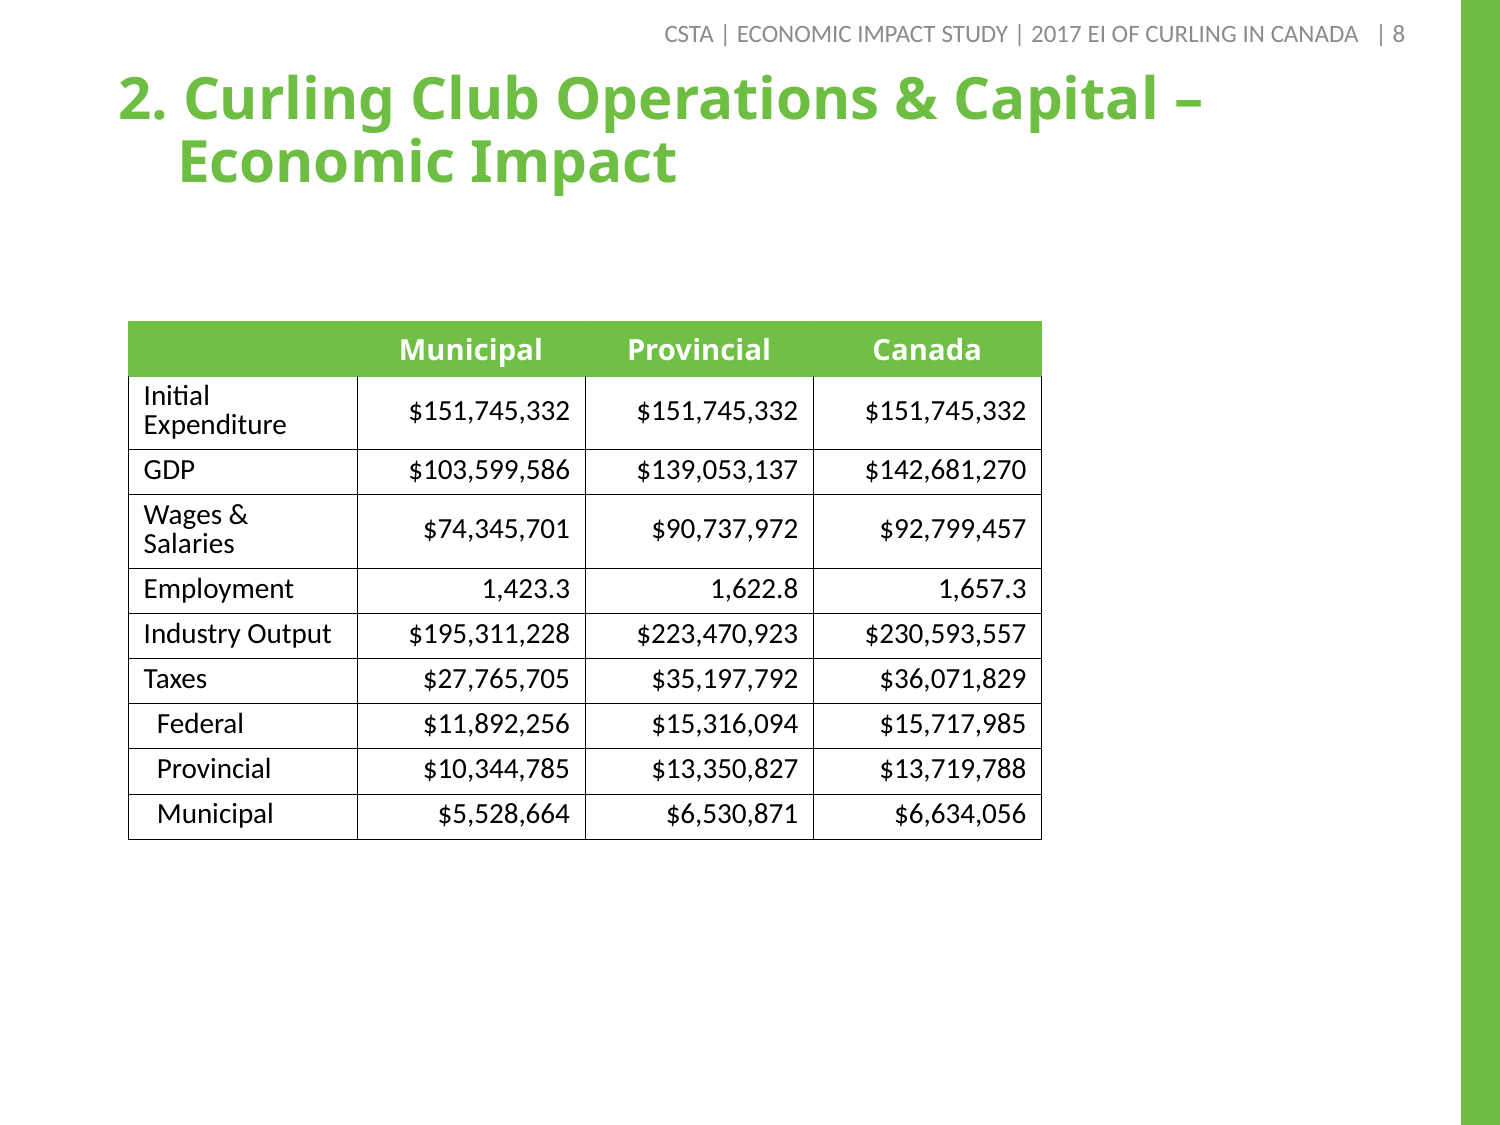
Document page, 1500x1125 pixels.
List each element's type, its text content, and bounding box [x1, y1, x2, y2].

table_cell $142,681,270 [814, 450, 1041, 494]
table_cell $223,470,923 [586, 614, 813, 658]
table_cell $36,071,829 [814, 659, 1041, 703]
table_cell $15,717,985 [814, 704, 1041, 748]
table_header Municipal [358, 322, 585, 376]
table_cell 1,622.8 [586, 569, 813, 613]
table_cell 1,657.3 [814, 569, 1041, 613]
table_cell $230,593,557 [814, 614, 1041, 658]
table_cell $10,344,785 [358, 749, 585, 794]
table_cell Initial Expenditure [129, 377, 357, 449]
table_cell $35,197,792 [586, 659, 813, 703]
table_cell GDP [129, 450, 357, 494]
table_cell $5,528,664 [358, 795, 585, 839]
table_cell $90,737,972 [586, 495, 813, 568]
table_cell $6,634,056 [814, 795, 1041, 839]
table_cell Provincial [129, 749, 357, 794]
table_cell 1,423.3 [358, 569, 585, 613]
table_cell $92,799,457 [814, 495, 1041, 568]
table_header Canada [814, 322, 1041, 376]
table_cell $15,316,094 [586, 704, 813, 748]
table_header [129, 322, 357, 376]
slide_number CSTA | ECONOMIC IMPACT STUDY | 2017 EI OF CURLING IN CANADA [560, 8, 1387, 58]
table_cell $74,345,701 [358, 495, 585, 568]
table_cell $6,530,871 [586, 795, 813, 839]
table_cell Wages & Salaries [129, 495, 357, 568]
table_cell $139,053,137 [586, 450, 813, 494]
table_cell $13,350,827 [586, 749, 813, 794]
table_cell $195,311,228 [358, 614, 585, 658]
table_cell $27,765,705 [358, 659, 585, 703]
title 2. Curling Club Operations & Capital – Economic Impact [103, 59, 1397, 205]
table_cell $151,745,332 [358, 377, 585, 449]
table_cell Taxes [129, 659, 357, 703]
table_header Provincial [586, 322, 813, 376]
table_cell $103,599,586 [358, 450, 585, 494]
table_cell Employment [129, 569, 357, 613]
table_cell $11,892,256 [358, 704, 585, 748]
table_cell $151,745,332 [814, 377, 1041, 449]
slide_number | 8 [1346, 3, 1421, 63]
table_cell $13,719,788 [814, 749, 1041, 794]
table_cell Industry Output [129, 614, 357, 658]
table_cell $151,745,332 [586, 377, 813, 449]
table_cell Municipal [129, 795, 357, 839]
text_box [1461, 0, 1500, 1125]
table_cell Federal [129, 704, 357, 748]
